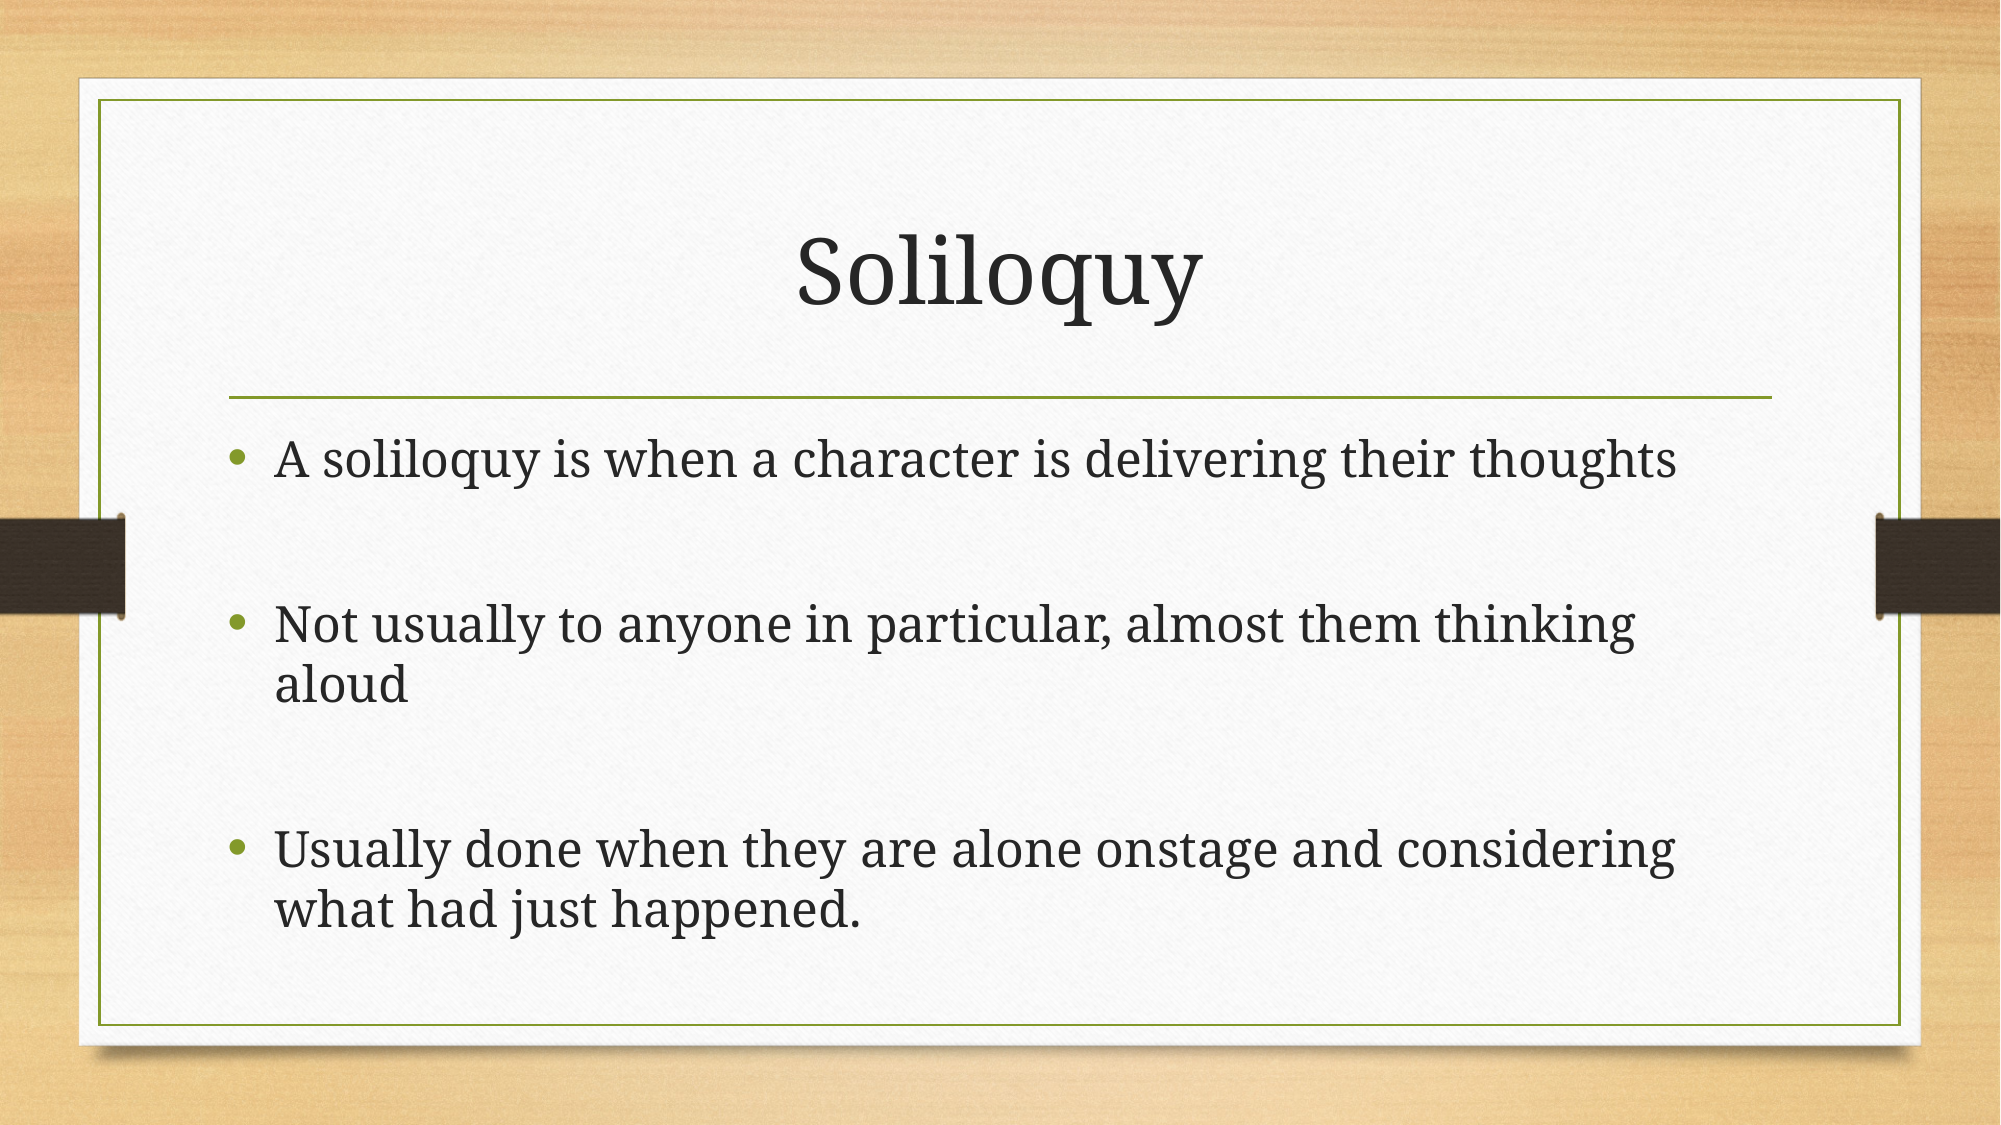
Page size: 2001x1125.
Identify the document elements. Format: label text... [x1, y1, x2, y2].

picture [0, 0, 2001, 1125]
list A soliloquy is when a character is delivering their thoughts Not usually to anyone in particular, almost them thinking aloud Usually done when they are alone onstage and considering what had just happened. [212, 419, 1788, 964]
title Soliloquy [212, 161, 1788, 375]
